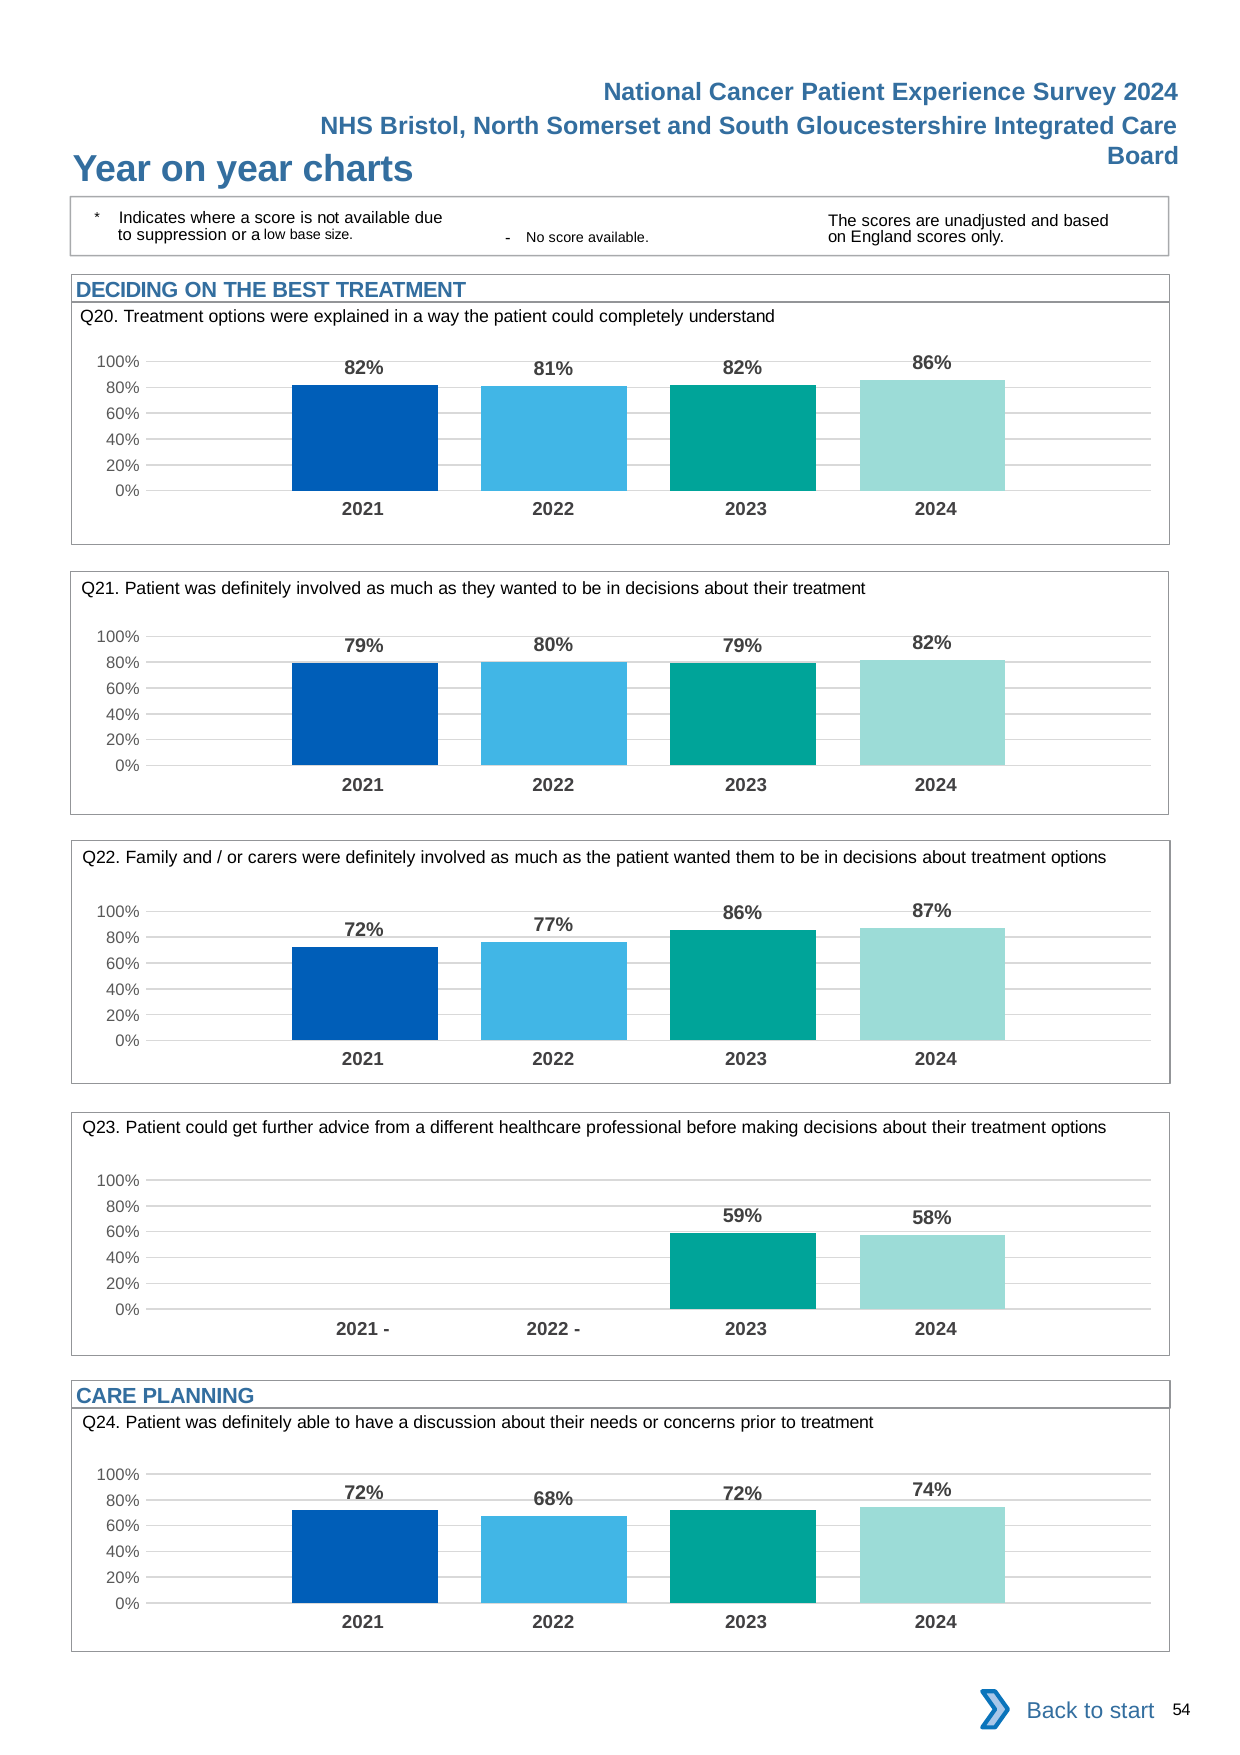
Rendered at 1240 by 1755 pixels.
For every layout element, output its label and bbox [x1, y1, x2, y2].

text_box [69, 1102, 1172, 1358]
chart [58, 333, 1158, 528]
chart [58, 1151, 1158, 1346]
chart [58, 608, 1158, 803]
title [70, 257, 745, 300]
slide_number [1170, 1699, 1234, 1720]
text_box [260, 68, 1194, 177]
text_box [69, 1380, 1172, 1653]
text_box [70, 831, 1172, 1085]
text_box [69, 274, 1172, 547]
text_box [68, 563, 1171, 817]
text_box [981, 1677, 1170, 1741]
title [70, 144, 745, 195]
chart [58, 883, 1158, 1078]
text_box [70, 196, 1169, 256]
chart [58, 1445, 1158, 1640]
